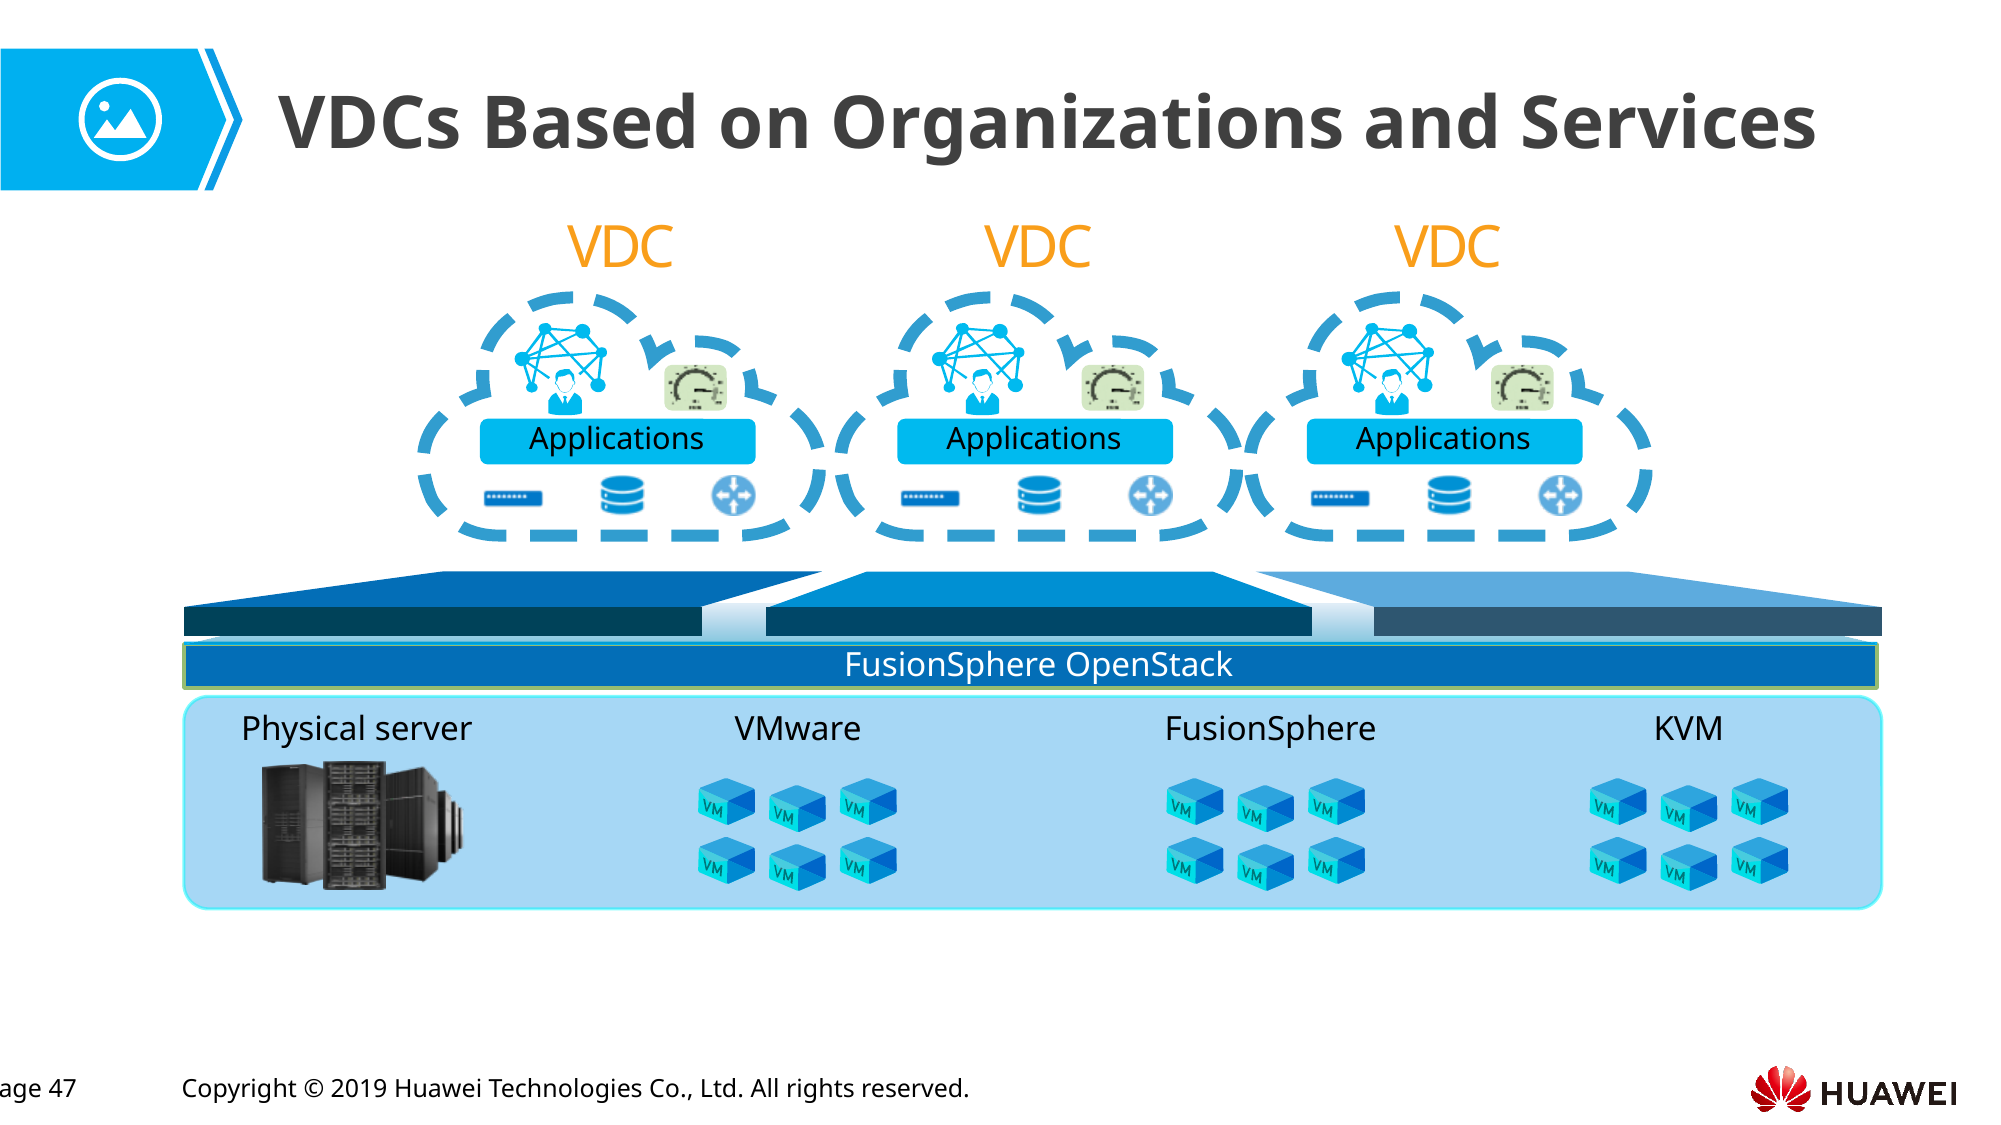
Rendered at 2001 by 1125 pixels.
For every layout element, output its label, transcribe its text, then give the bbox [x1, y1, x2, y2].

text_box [834, 201, 1242, 543]
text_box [262, 761, 470, 890]
text_box [181, 699, 1884, 912]
text_box FusionSphere [1102, 699, 1439, 758]
picture [697, 777, 897, 892]
picture [1215, 571, 1883, 637]
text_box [1243, 201, 1653, 543]
picture [1589, 777, 1789, 892]
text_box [183, 645, 1878, 689]
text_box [417, 201, 826, 543]
picture [183, 571, 864, 637]
picture [1751, 1066, 1956, 1112]
text_box KVM [1572, 699, 1805, 758]
text_box VMware [676, 699, 920, 758]
picture [1166, 777, 1366, 892]
text_box Physical server [219, 699, 495, 758]
list VDCs Based on Organizations and Services [261, 67, 1875, 173]
